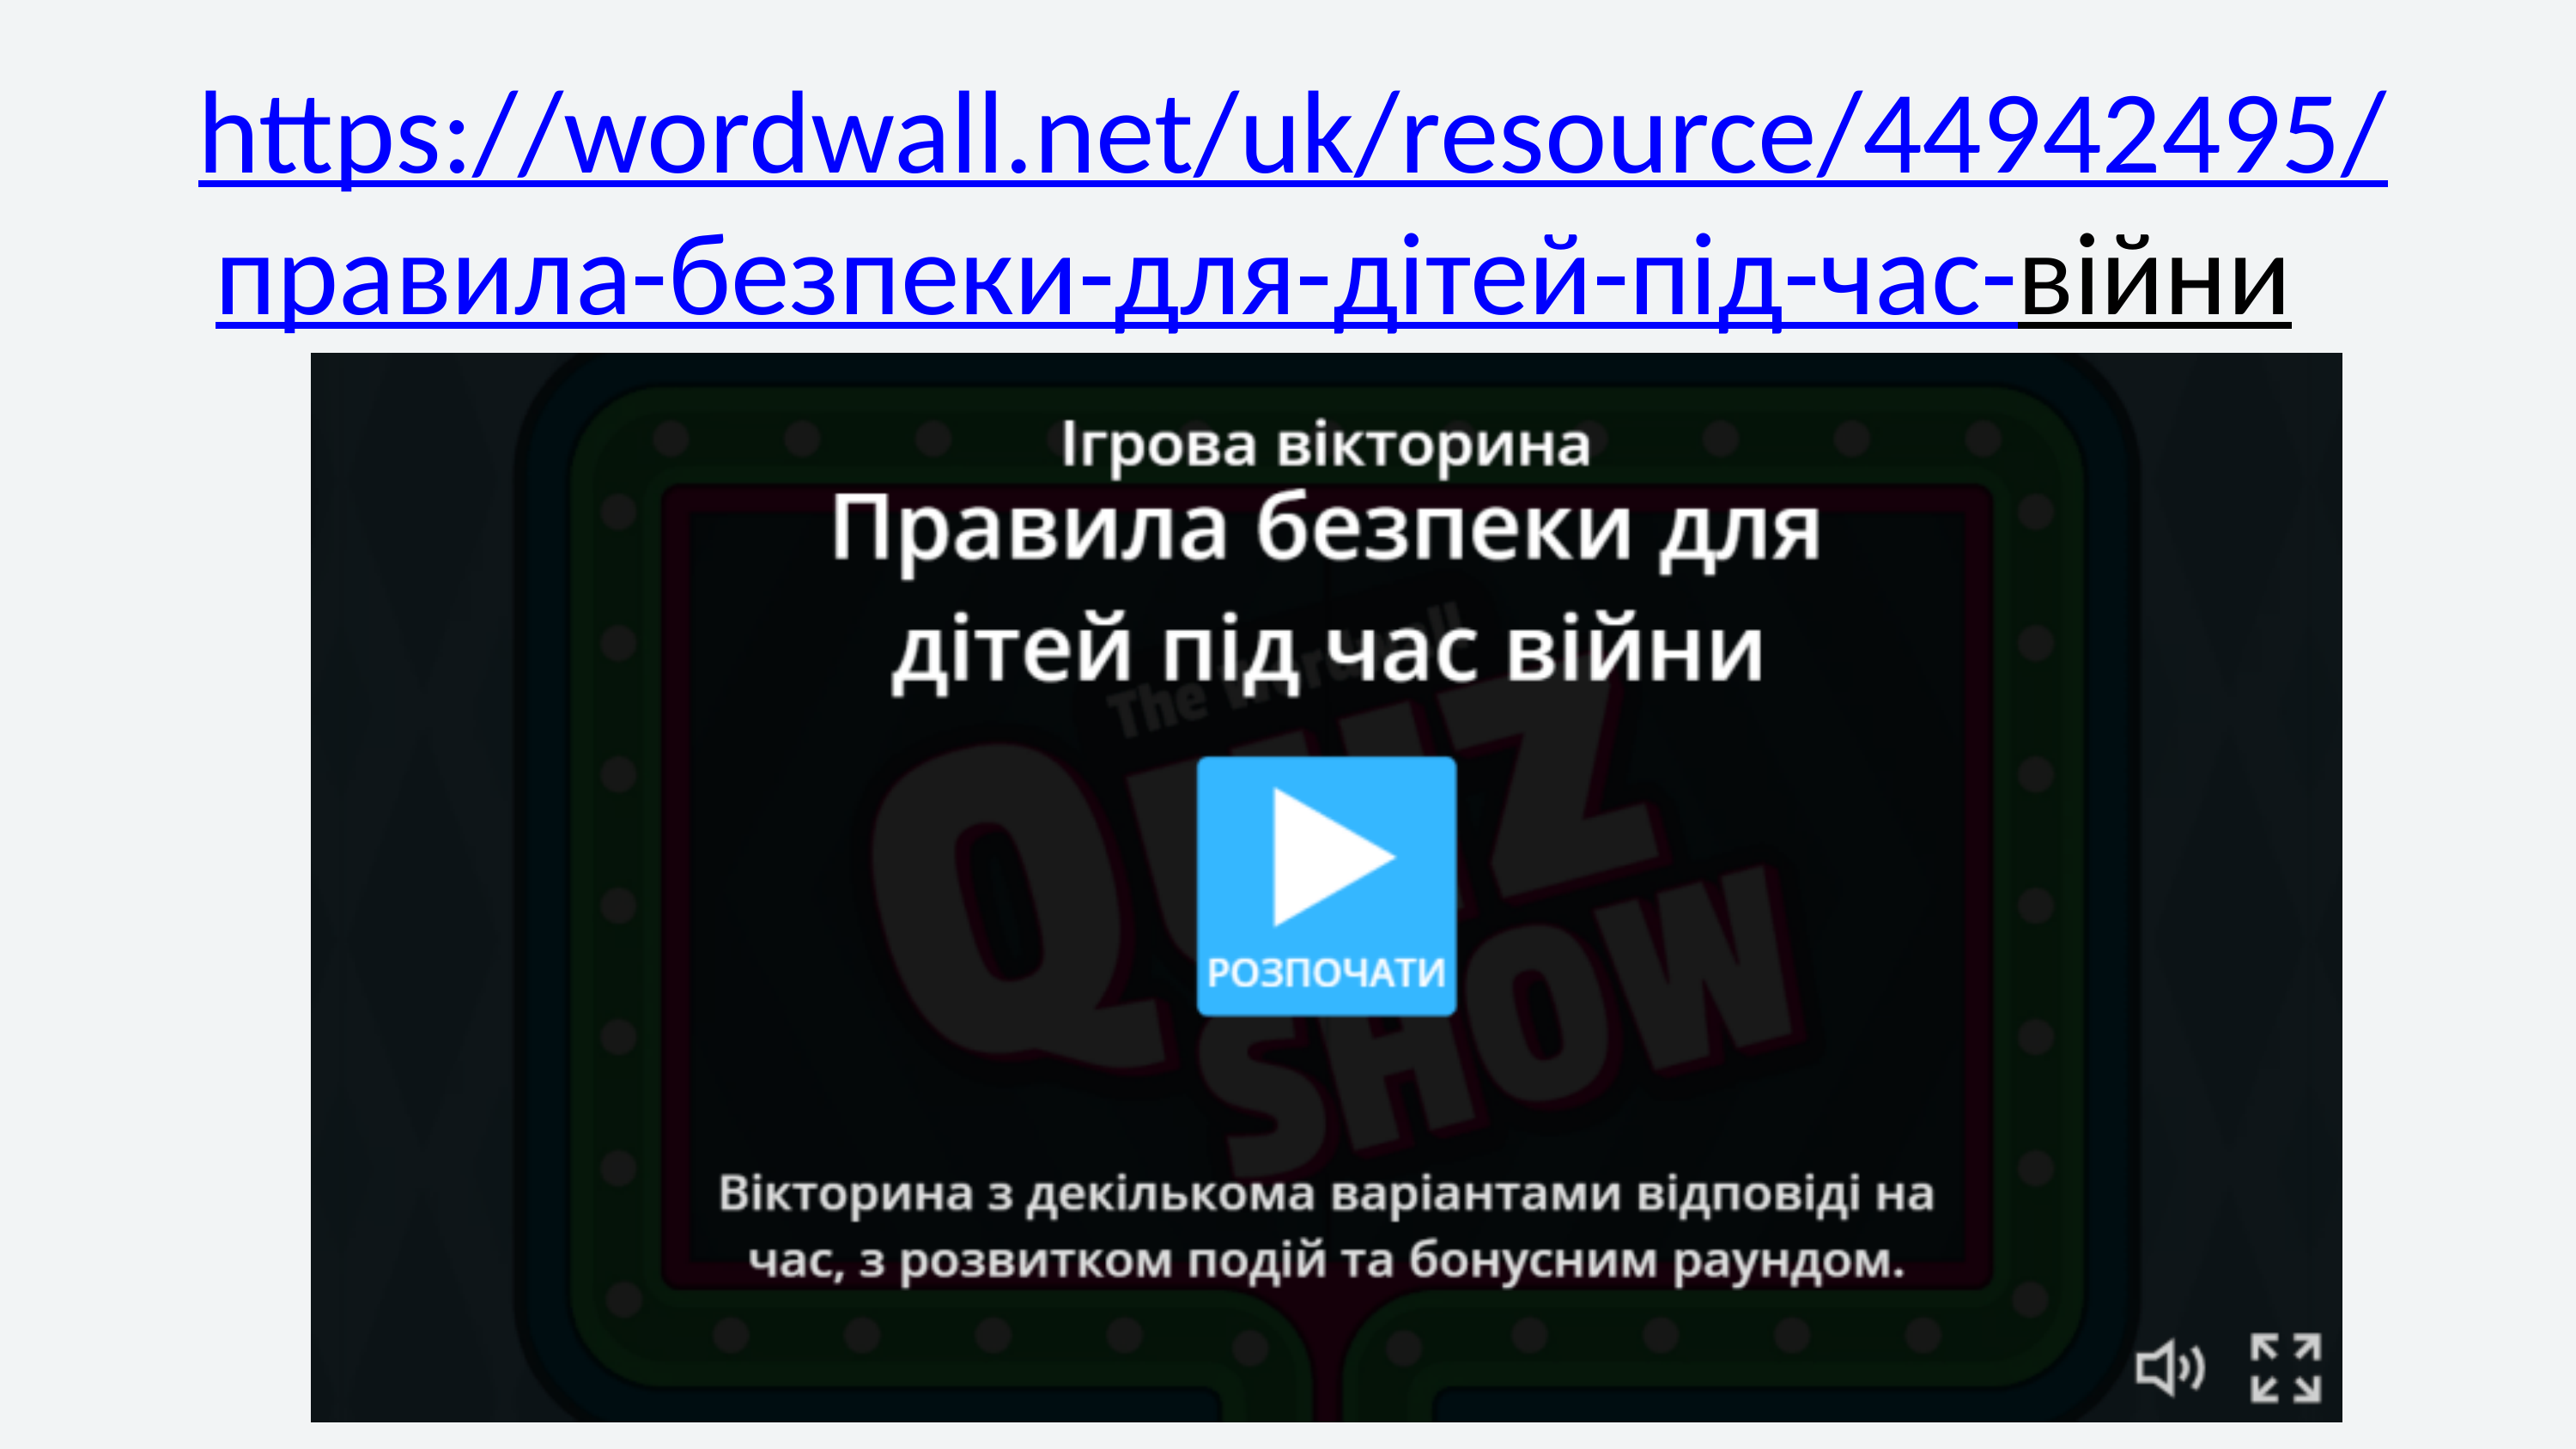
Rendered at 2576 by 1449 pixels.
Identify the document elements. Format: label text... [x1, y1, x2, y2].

text_box https://wordwall.net/uk/resource/44942495/правила-безпеки-для-дітей-під-час-війни [32, 48, 2555, 344]
picture [311, 353, 2342, 1422]
